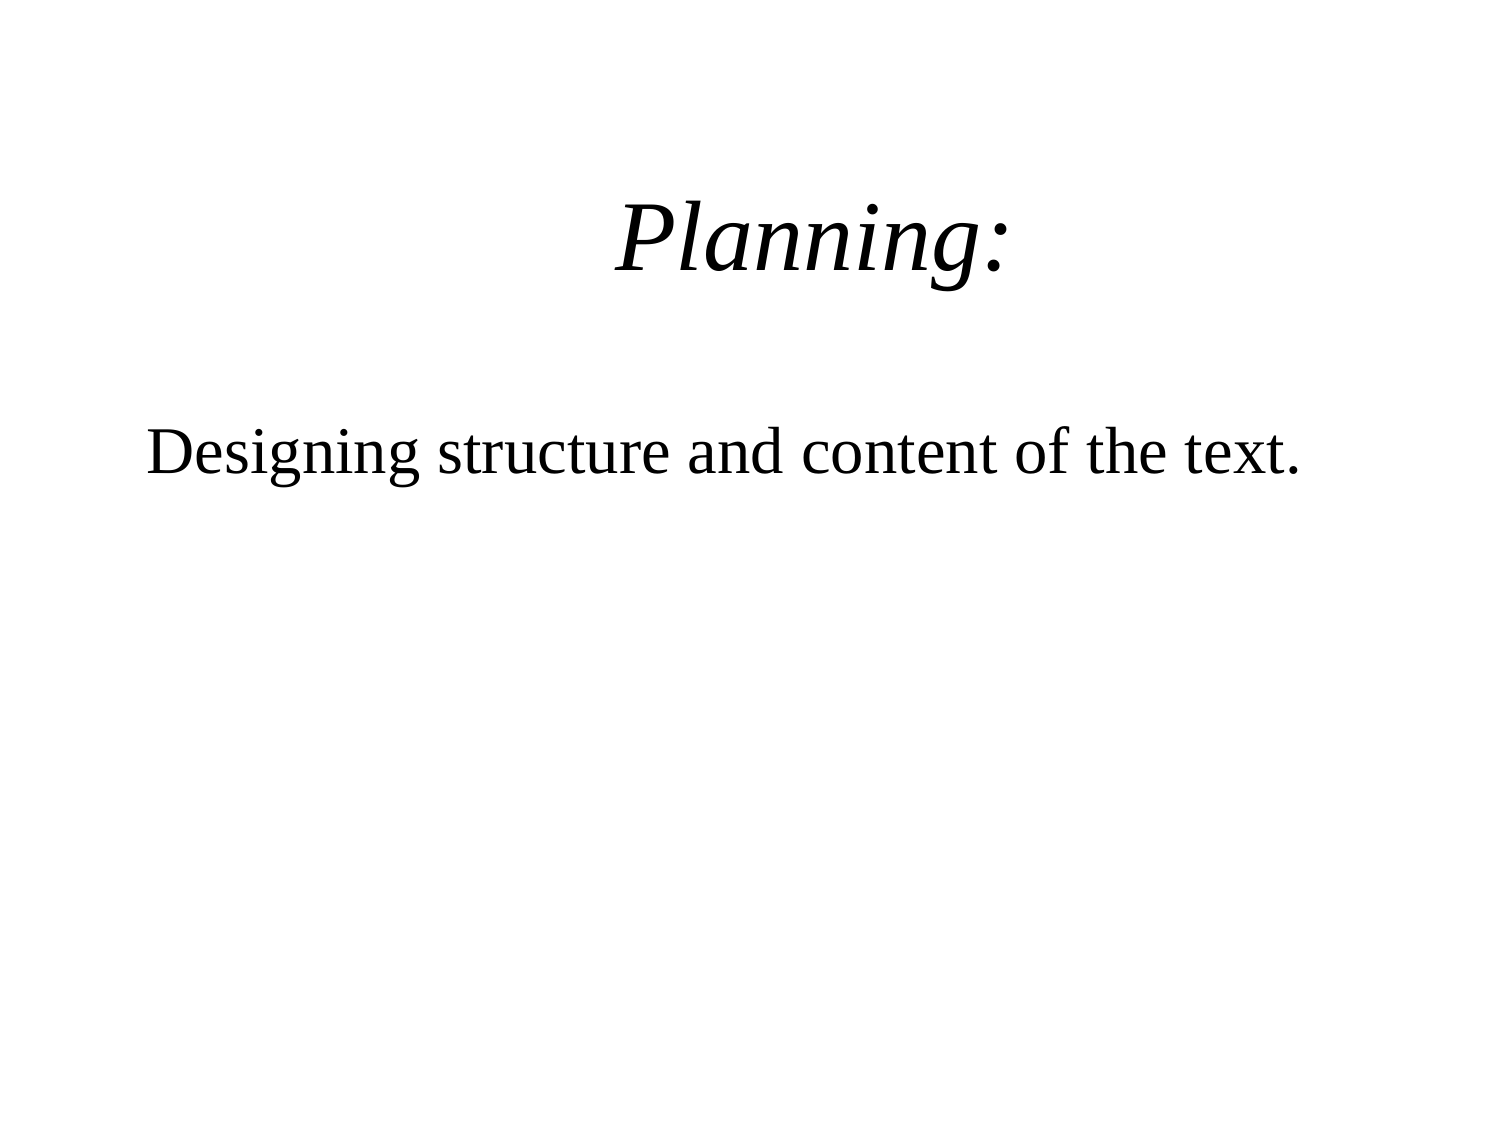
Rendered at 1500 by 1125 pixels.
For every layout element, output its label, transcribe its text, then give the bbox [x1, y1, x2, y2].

list Planning: Designing structure and content of the text. [75, 162, 1425, 1005]
